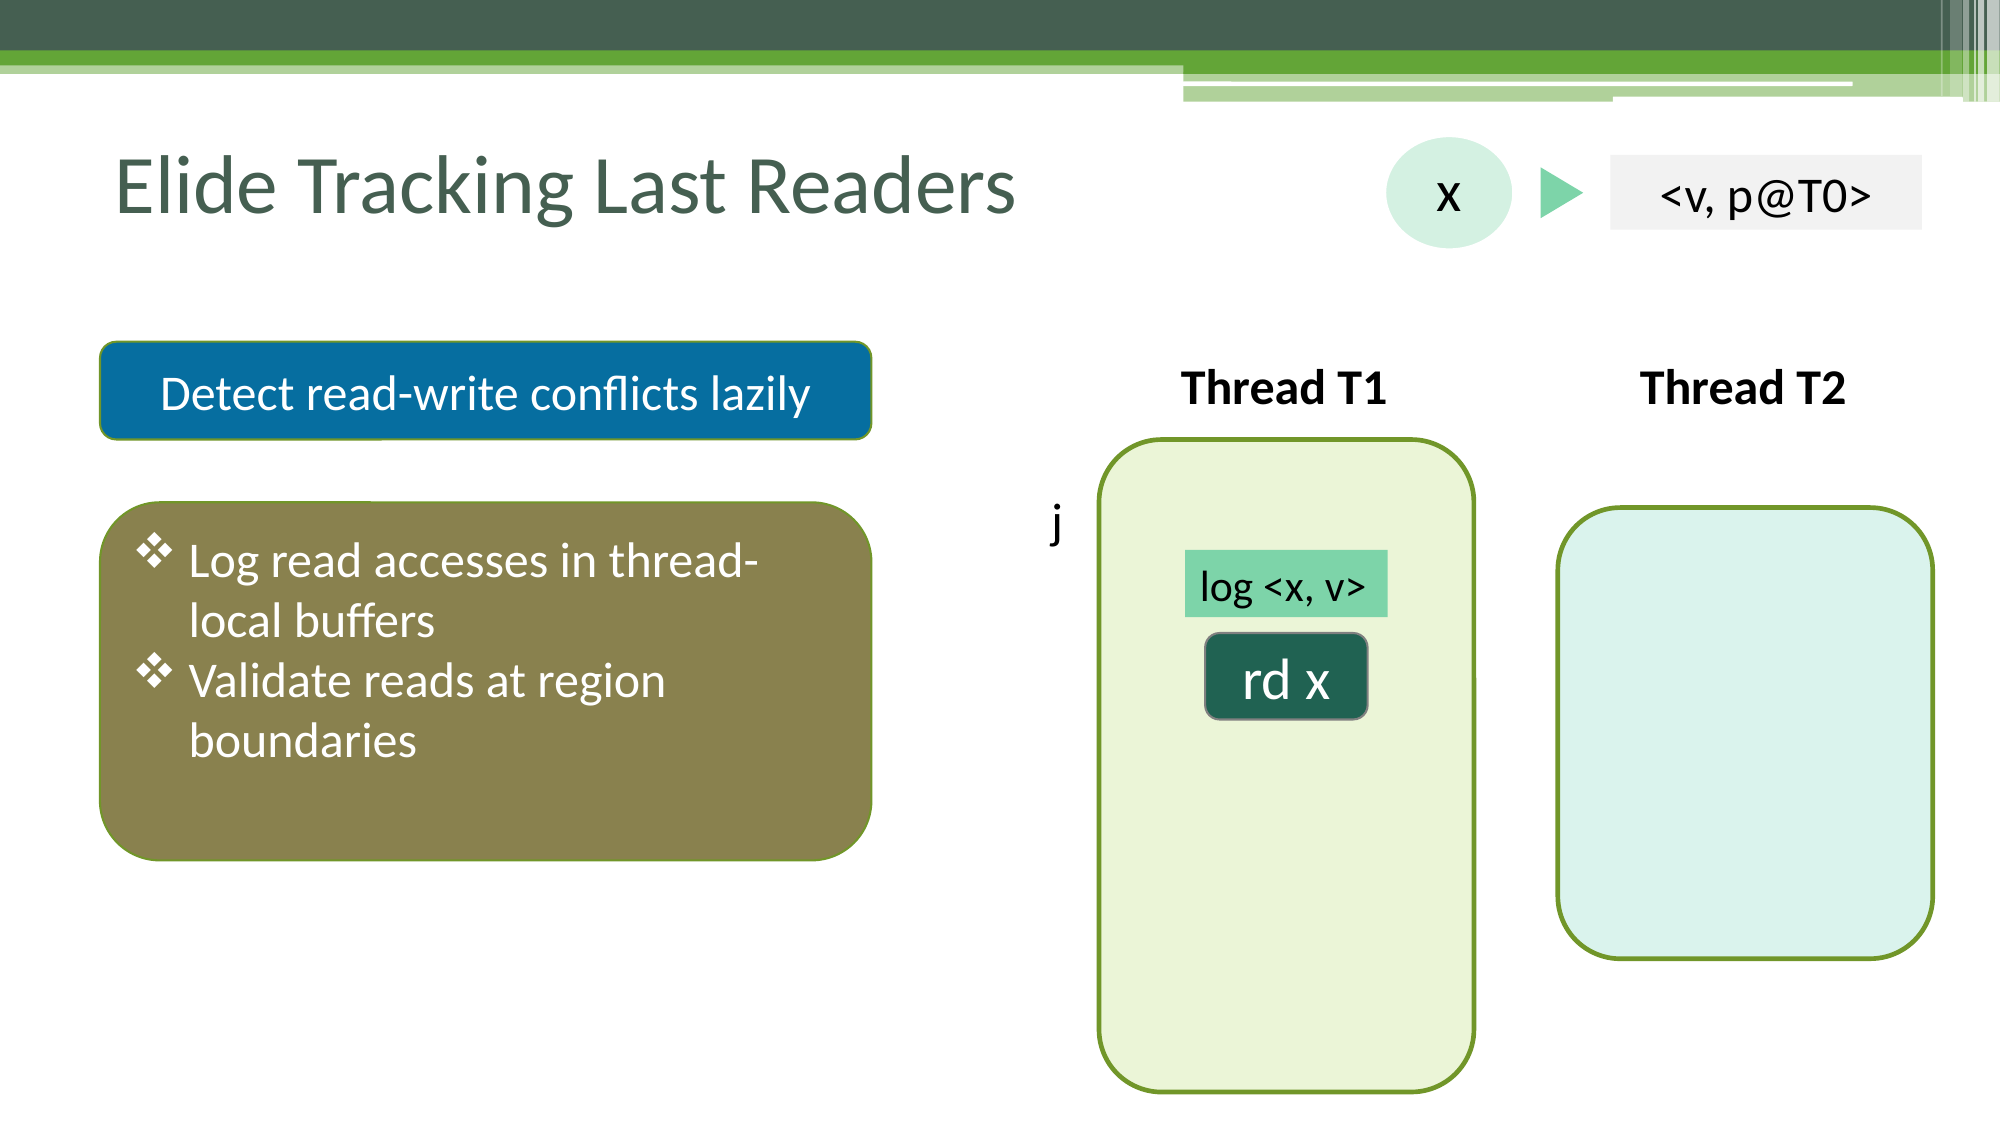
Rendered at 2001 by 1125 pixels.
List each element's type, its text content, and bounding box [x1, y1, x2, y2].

text_box Log read accesses in thread-local buffers Validate reads at region boundaries [98, 501, 873, 862]
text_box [1385, 136, 1922, 250]
text_box Detect read-write conflicts lazily [98, 340, 873, 441]
text_box Thread T1 [1109, 346, 1463, 422]
text_box log <x, v> [1185, 549, 1388, 618]
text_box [1557, 346, 1933, 959]
text_box rd x [1204, 631, 1369, 721]
title Elide Tracking Last Readers [99, 92, 1900, 268]
text_box j [1036, 481, 1078, 556]
text_box [1097, 438, 1475, 1094]
